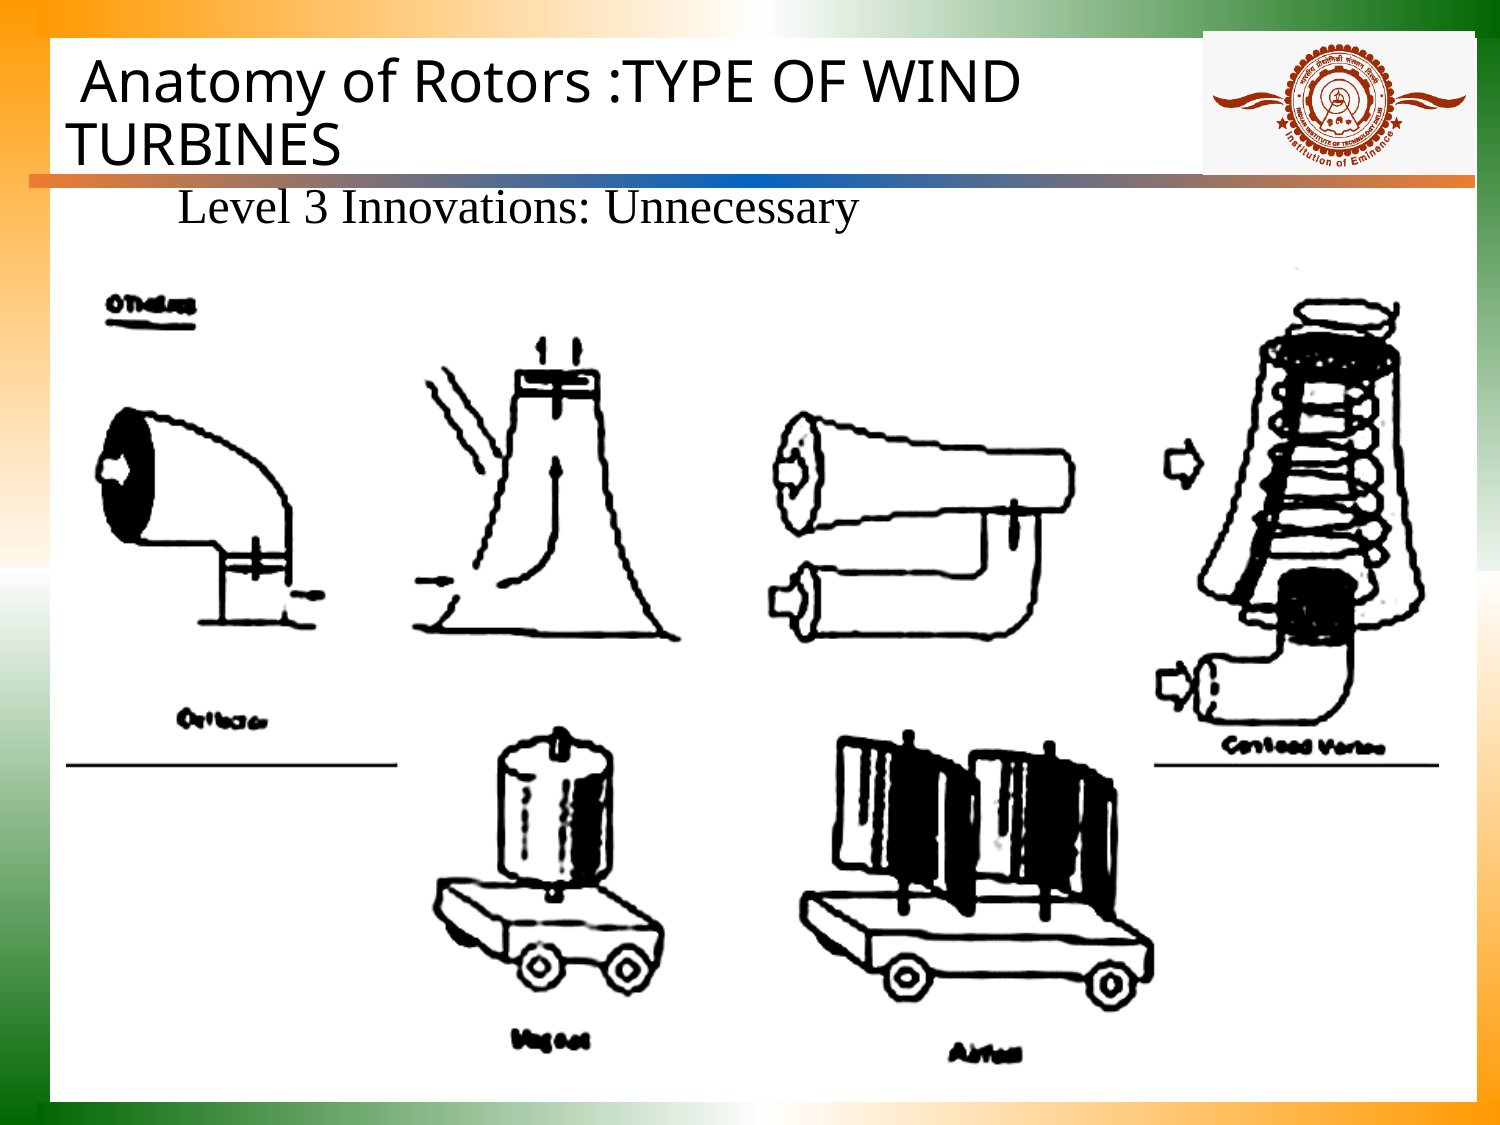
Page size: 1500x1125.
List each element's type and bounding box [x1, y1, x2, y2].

picture [66, 268, 1439, 1082]
text_box [0, 0, 1500, 1125]
